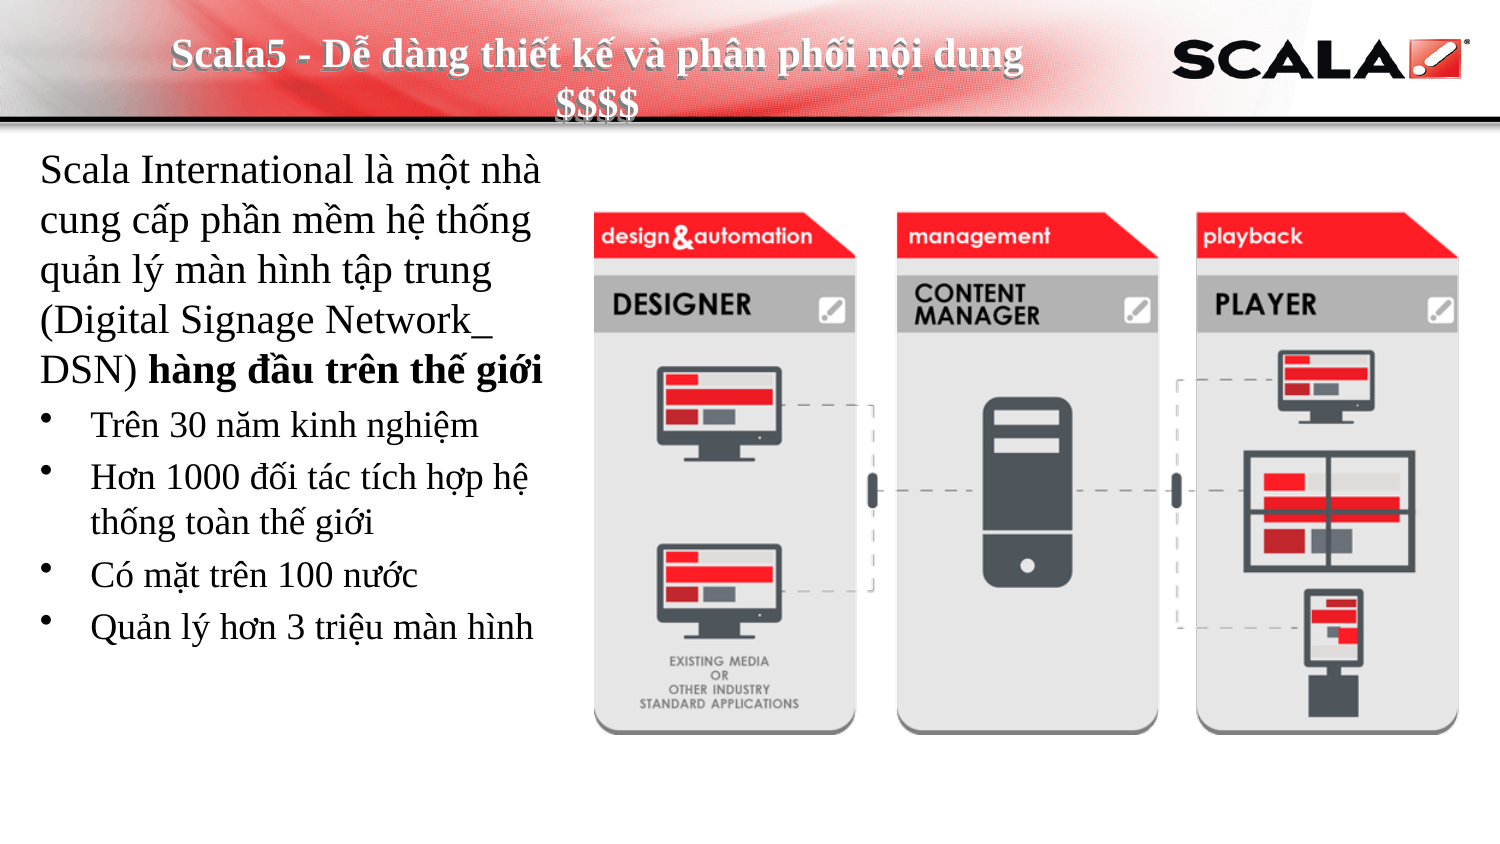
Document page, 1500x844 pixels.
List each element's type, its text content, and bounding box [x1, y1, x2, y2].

title Scala5 - Dễ dàng thiết kế và phân phối nội dung $$$$ [49, 18, 1146, 119]
picture [0, 0, 1500, 844]
list Scala International là một nhà cung cấp phần mềm hệ thống quản lý màn hình tập trung (Digital Signage Network_ DSN) hàng đầu trên thế giới Trên 30 năm kinh nghiệm Hơn 1000 đối tác tích hợp hệ thống toàn thế giới Có mặt trên 100 nước Quản lý hơn 3 triệu màn hình [24, 134, 588, 787]
